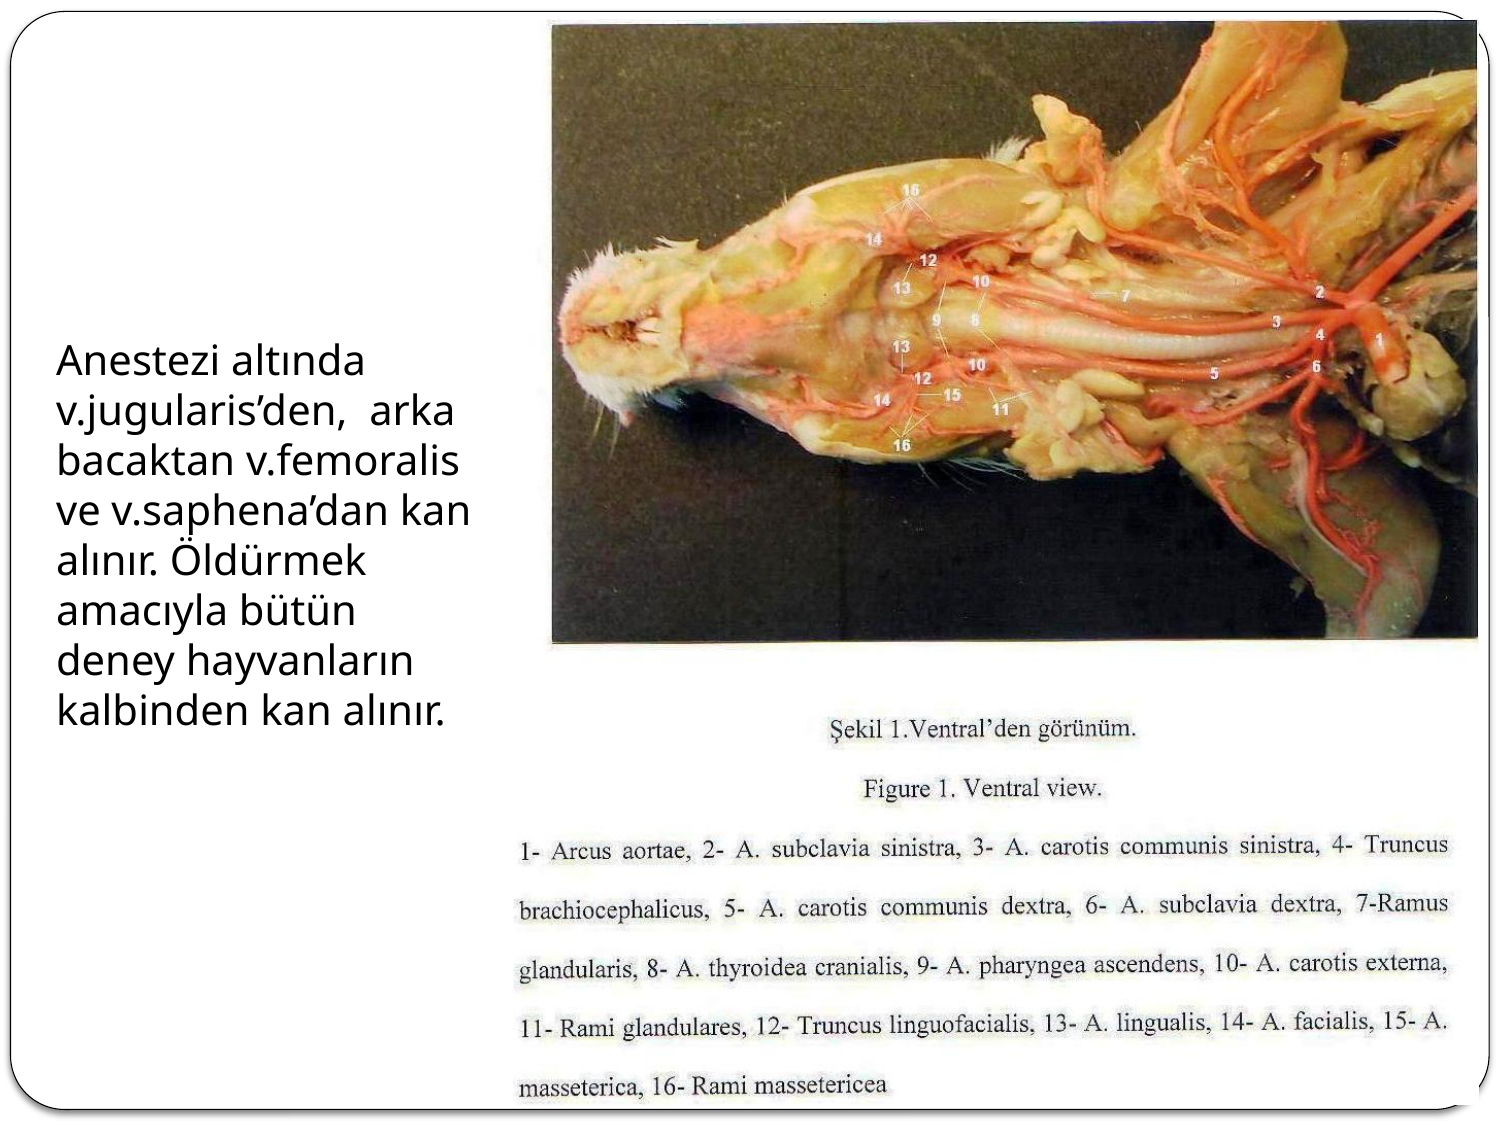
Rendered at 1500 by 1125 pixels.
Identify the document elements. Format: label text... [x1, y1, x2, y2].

picture [513, 18, 1479, 1106]
text_box Anestezi altında v.jugularis’den, arka bacaktan v.femoralis ve v.saphena’dan kan alınır. Öldürmek amacıyla bütün deney hayvanların kalbinden kan alınır. [41, 326, 491, 742]
